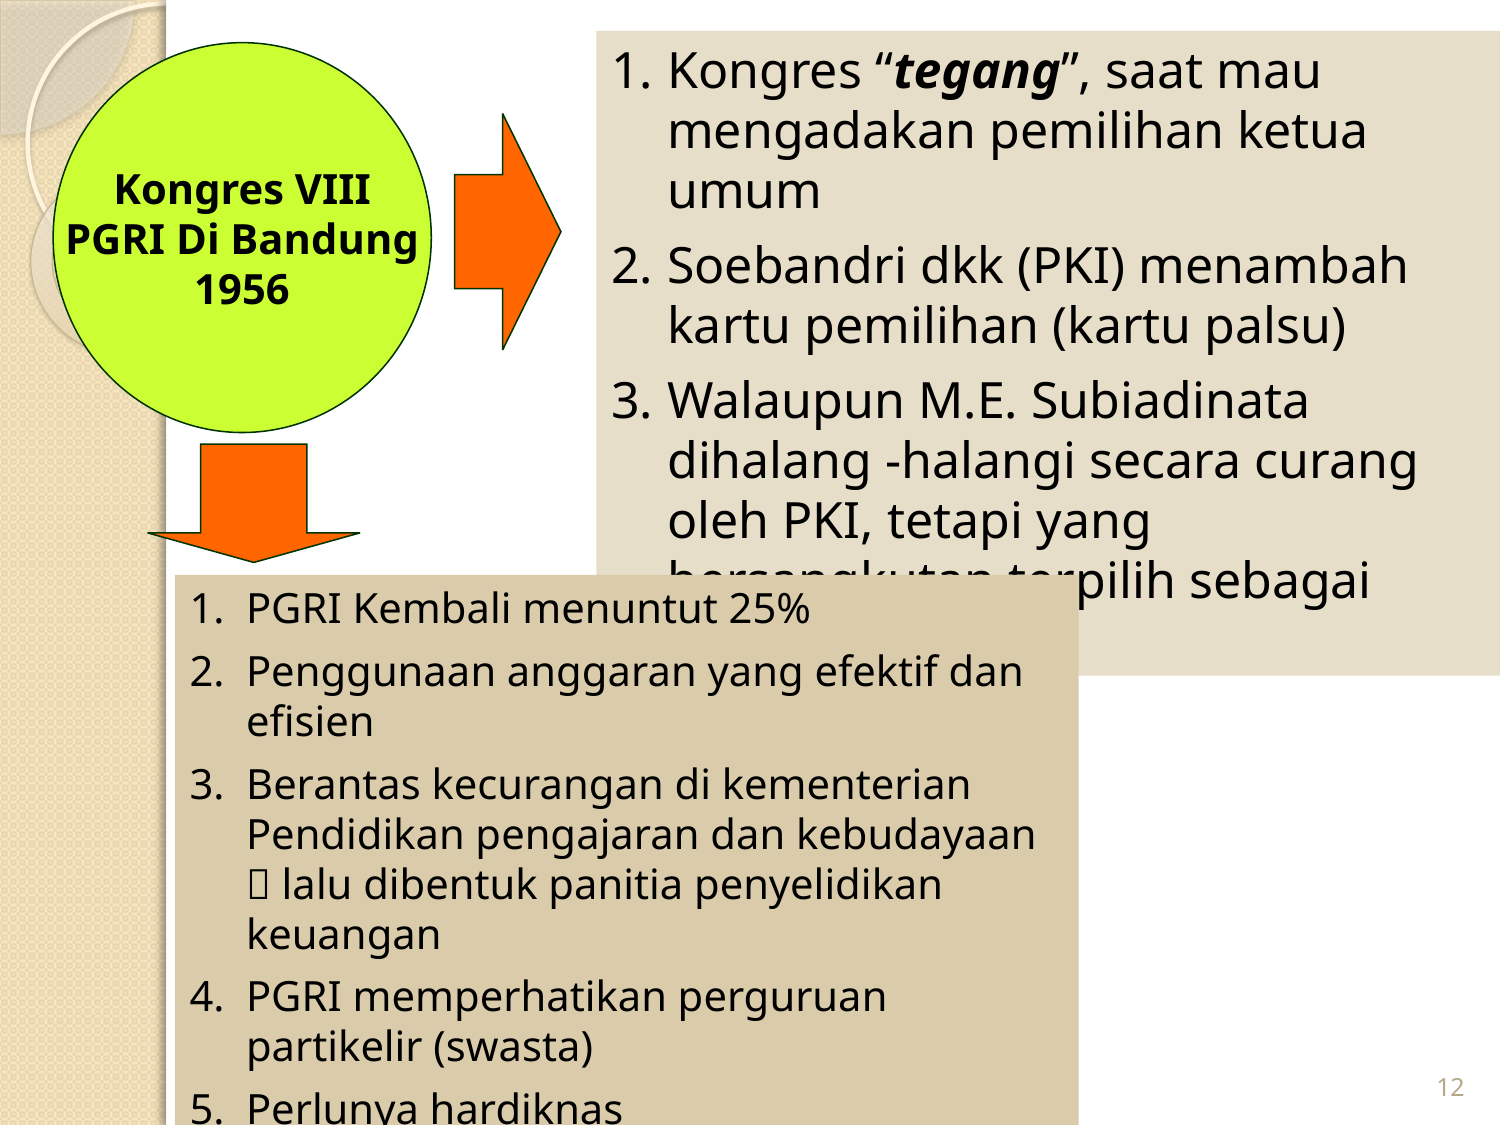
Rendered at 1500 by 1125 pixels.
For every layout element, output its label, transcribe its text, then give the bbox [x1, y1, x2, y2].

text_box Kongres VIII PGRI Di Bandung 1956 [53, 42, 432, 433]
text_box Kongres “tegang”, saat mau mengadakan pemilihan ketua umum Soebandri dkk (PKI) menambah kartu pemilihan (kartu palsu) Walaupun M.E. Subiadinata dihalang -halangi secara curang oleh PKI, tetapi yang bersangkutan terpilih sebagai ketua umum [596, 30, 1500, 676]
text_box [147, 444, 361, 563]
text_box PGRI Kembali menuntut 25% Penggunaan anggaran yang efektif dan efisien Berantas kecurangan di kementerian Pendidikan pengajaran dan kebudayaan  lalu dibentuk panitia penyelidikan keuangan PGRI memperhatikan perguruan partikelir (swasta) Perlunya hardiknas [174, 574, 1079, 1125]
slide_number 12 [1413, 1034, 1488, 1113]
text_box [454, 113, 561, 350]
